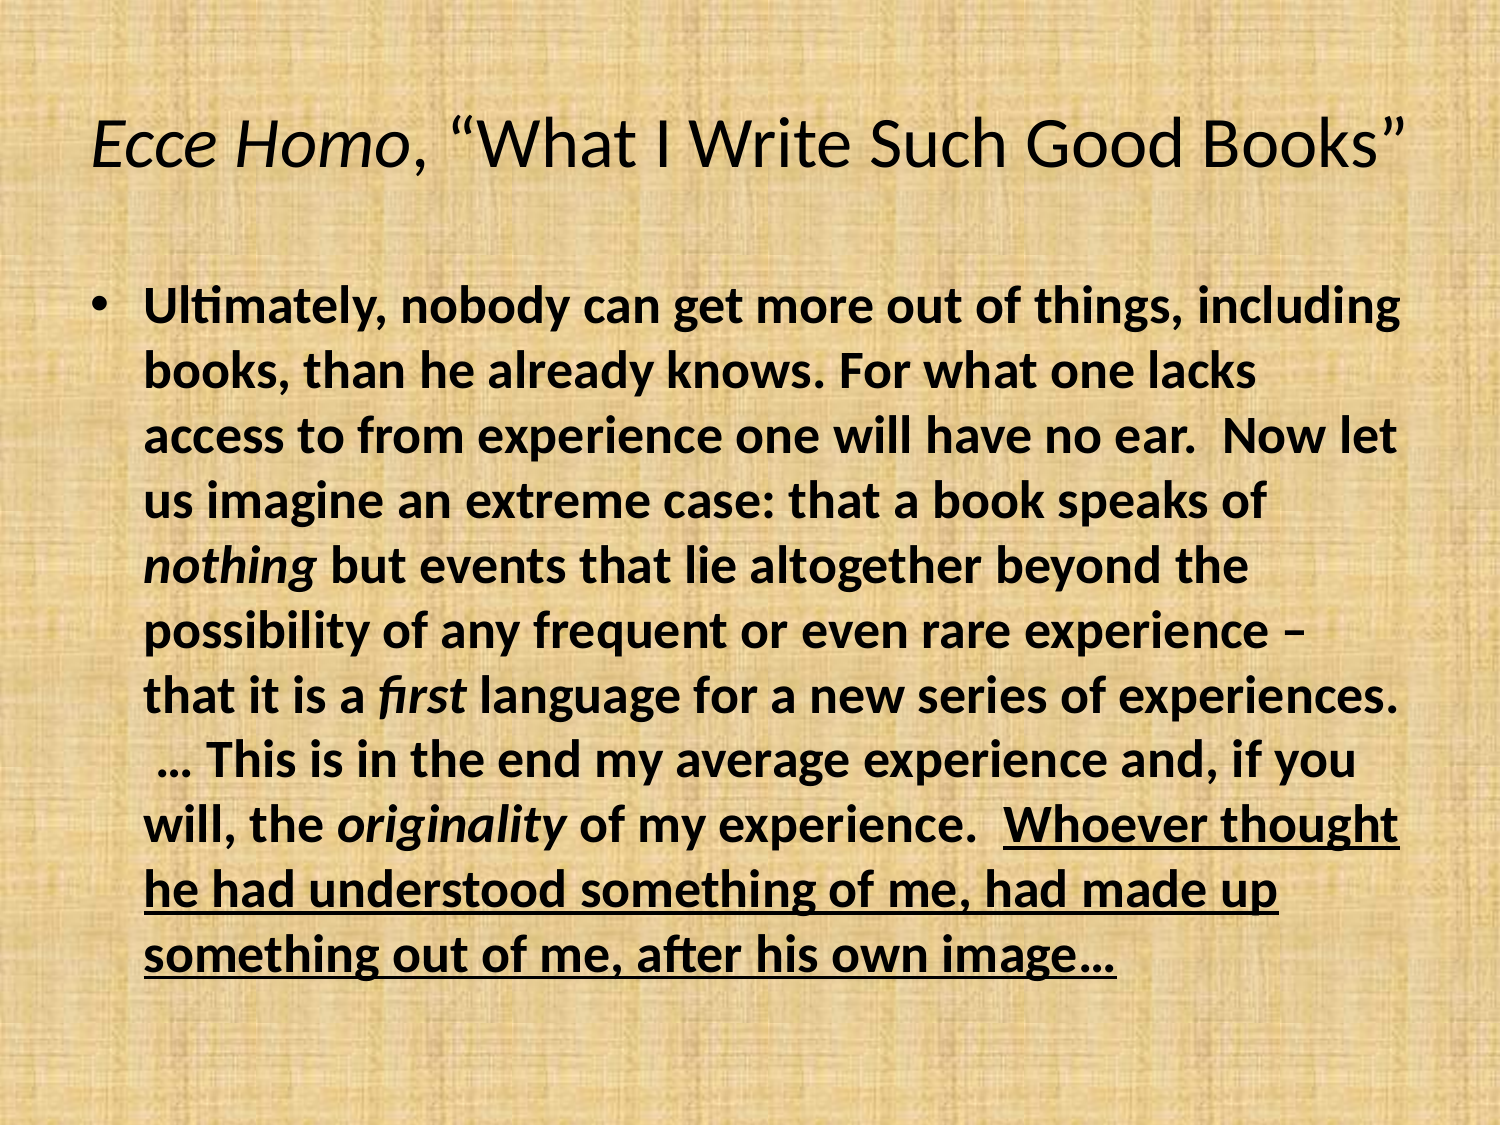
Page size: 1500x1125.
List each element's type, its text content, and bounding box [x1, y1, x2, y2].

list Ultimately, nobody can get more out of things, including books, than he already knows. For what one lacks access to from experience one will have no ear. Now let us imagine an extreme case: that a book speaks of nothing but events that lie altogether beyond the possibility of any frequent or even rare experience – that it is a first language for a new series of experiences. … This is in the end my average experience and, if you will, the originality of my experience. Whoever thought he had understood something of me, had made up something out of me, after his own image… [75, 262, 1425, 1005]
picture [0, 0, 1500, 1125]
title Ecce Homo, “What I Write Such Good Books” [75, 45, 1425, 233]
